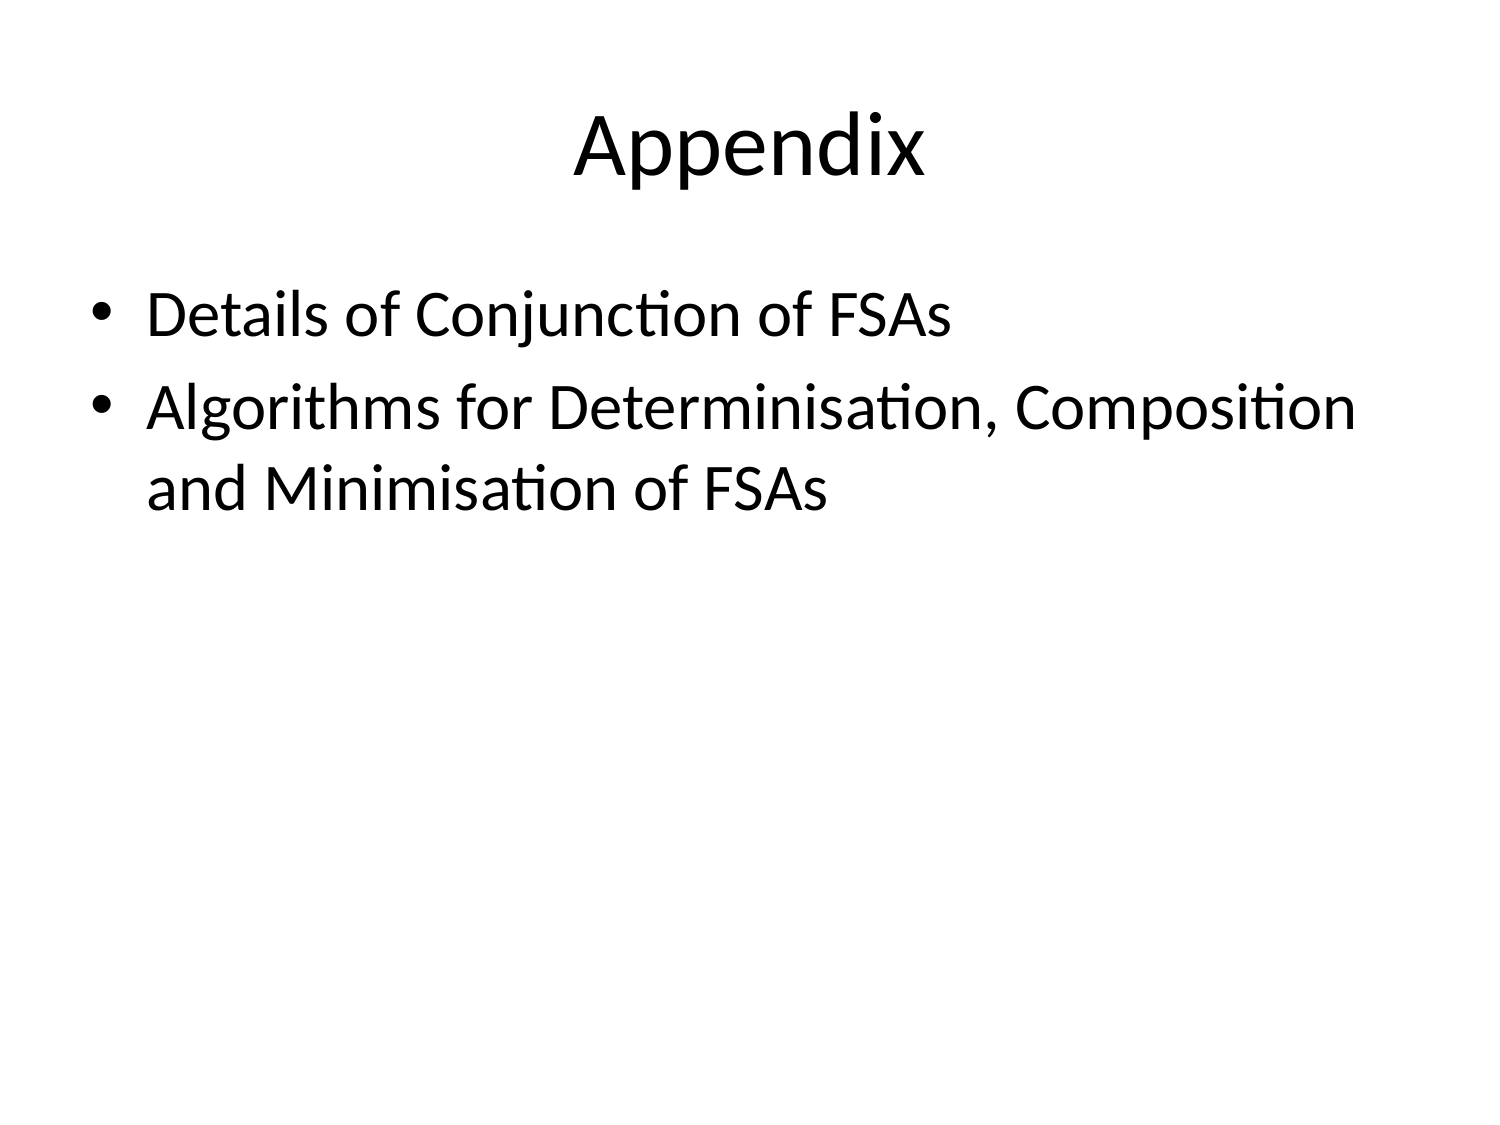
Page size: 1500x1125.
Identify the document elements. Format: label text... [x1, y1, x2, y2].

title Appendix [75, 45, 1425, 233]
list Details of Conjunction of FSAs Algorithms for Determinisation, Composition and Minimisation of FSAs [75, 262, 1425, 1005]
